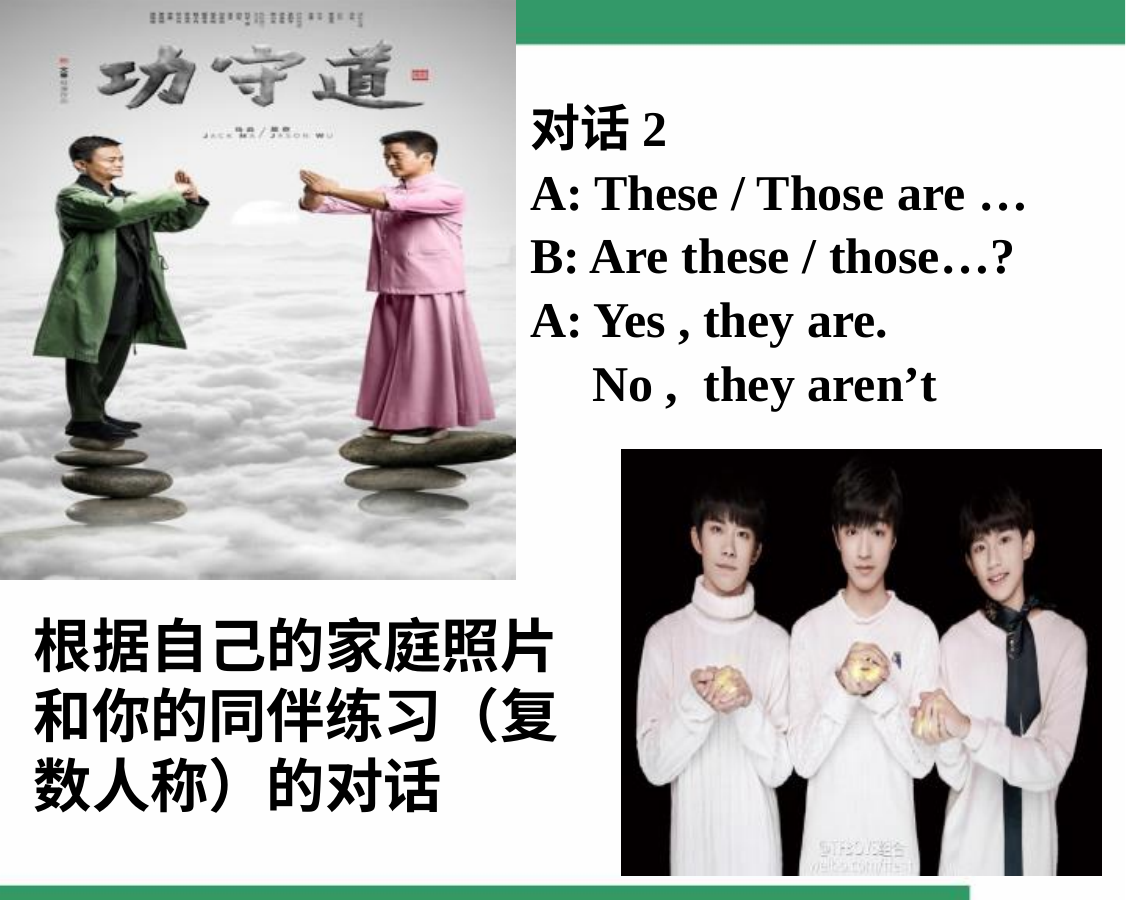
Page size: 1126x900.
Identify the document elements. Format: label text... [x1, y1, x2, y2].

text_box 根据自己的家庭照片 和你的同伴练习（复数人称）的对话 [19, 602, 587, 897]
text_box 对话2 A: These / Those are … B: Are these / those…? A: Yes , they are. No , they aren’t [520, 95, 1083, 421]
picture [0, 0, 1126, 900]
